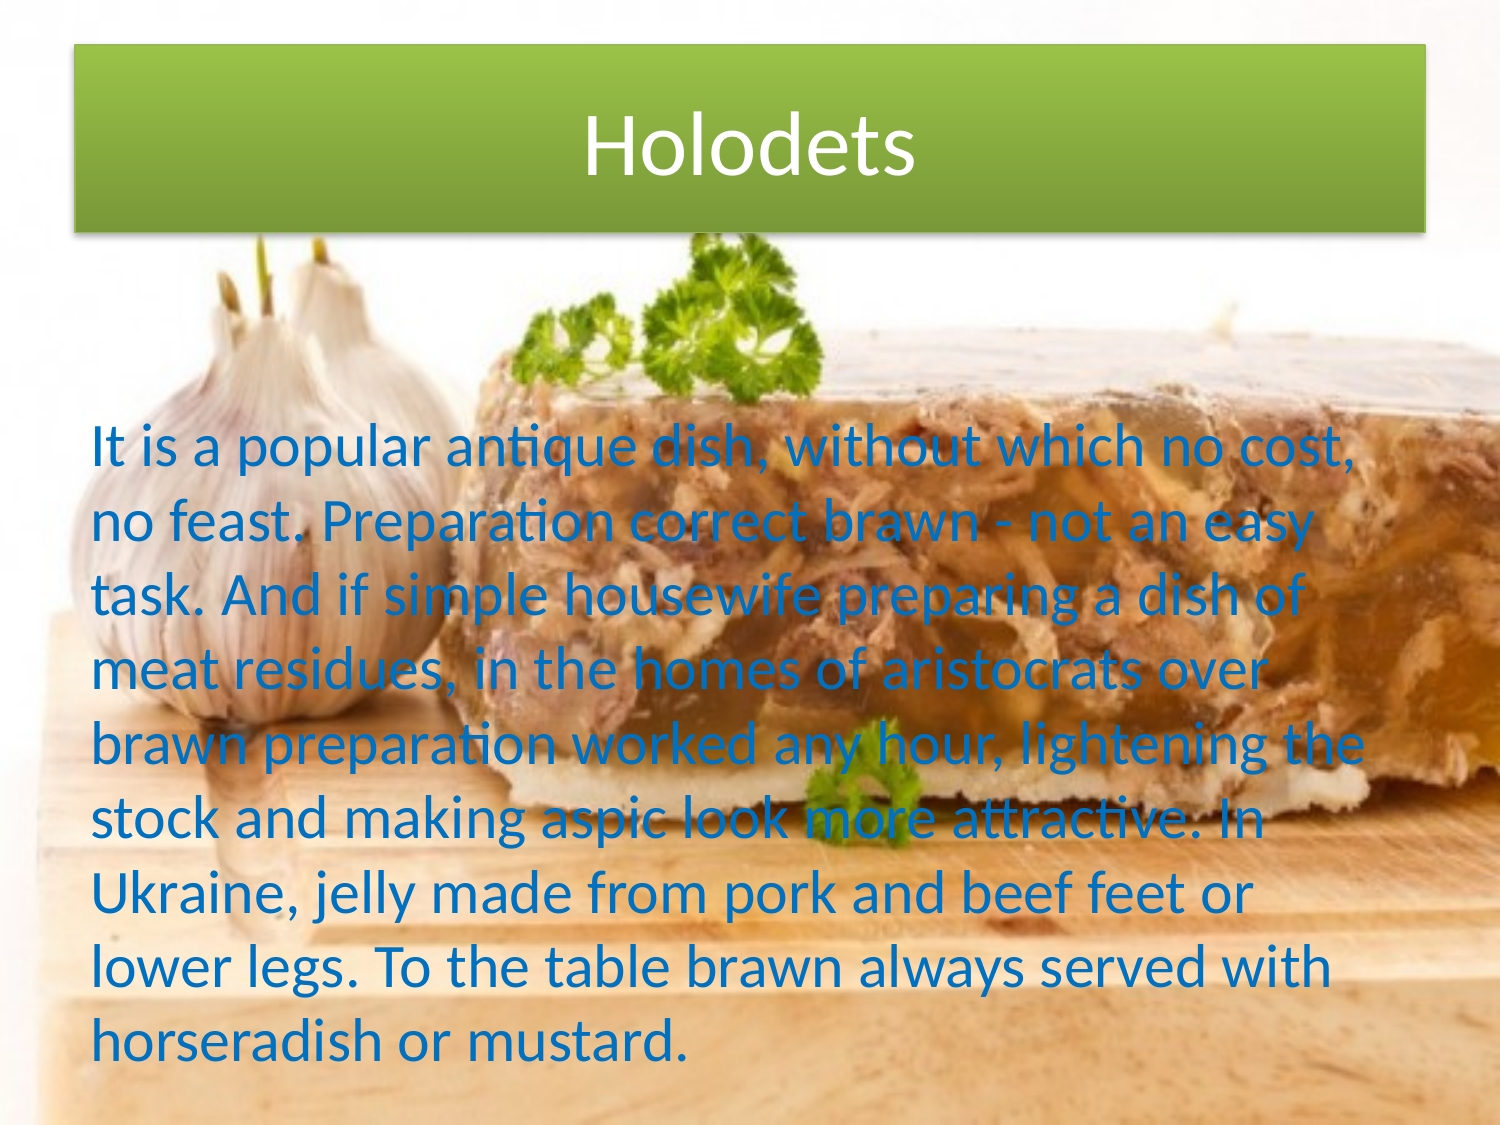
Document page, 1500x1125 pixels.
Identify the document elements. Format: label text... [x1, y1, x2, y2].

list It is a popular antique dish, without which no cost, no feast. Preparation correct brawn - not an easy task. And if simple housewife preparing a dish of meat residues, in the homes of aristocrats over brawn preparation worked any hour, lightening the stock and making aspic look more attractive. In Ukraine, jelly made ​​from pork and beef feet or lower legs. To the table brawn always served with horseradish or mustard. [75, 397, 1425, 1083]
picture [0, 0, 1500, 1125]
title Holodets [74, 44, 1426, 233]
